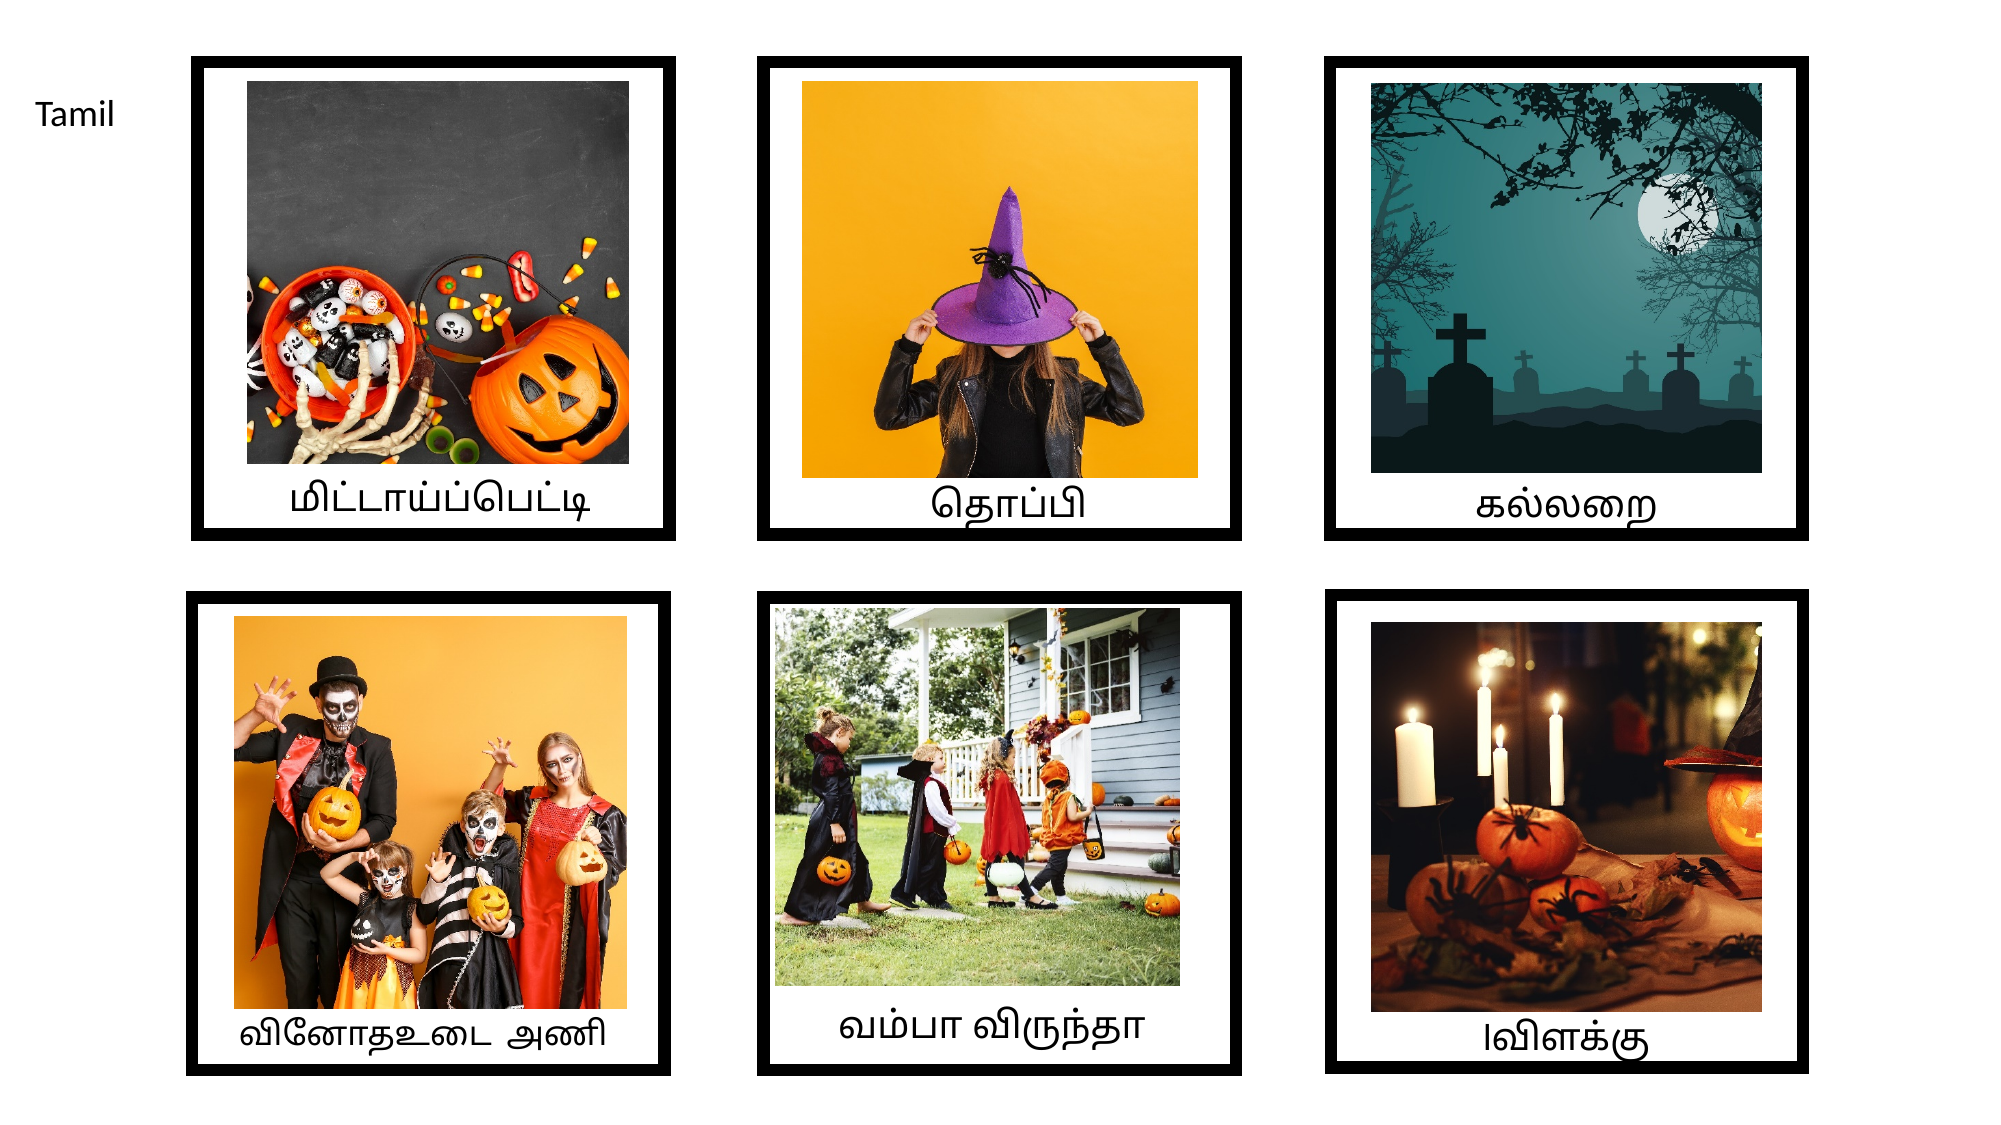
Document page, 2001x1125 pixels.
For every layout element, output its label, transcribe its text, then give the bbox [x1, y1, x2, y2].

text_box கல்லறை [1417, 473, 1716, 533]
text_box வம்பா விருந்தா [823, 903, 1244, 1054]
picture [1371, 83, 1762, 473]
picture [1371, 622, 1762, 1012]
picture [234, 616, 627, 1009]
text_box [191, 597, 666, 1004]
text_box தொப்பி [837, 478, 1180, 533]
text_box வினோதஉடை அணி [182, 1004, 672, 1060]
text_box [1329, 61, 1804, 535]
text_box [191, 1060, 666, 1071]
picture [247, 81, 629, 464]
title lவிளக்கு [1417, 1012, 1716, 1125]
text_box [763, 597, 1237, 1071]
text_box [1330, 594, 1804, 1068]
text_box [196, 61, 671, 535]
text_box மிட்டாய்ப்பெட்டி [208, 466, 672, 527]
text_box [763, 61, 1237, 535]
text_box Tamil [20, 81, 169, 142]
picture [775, 608, 1180, 986]
picture [802, 81, 1198, 478]
